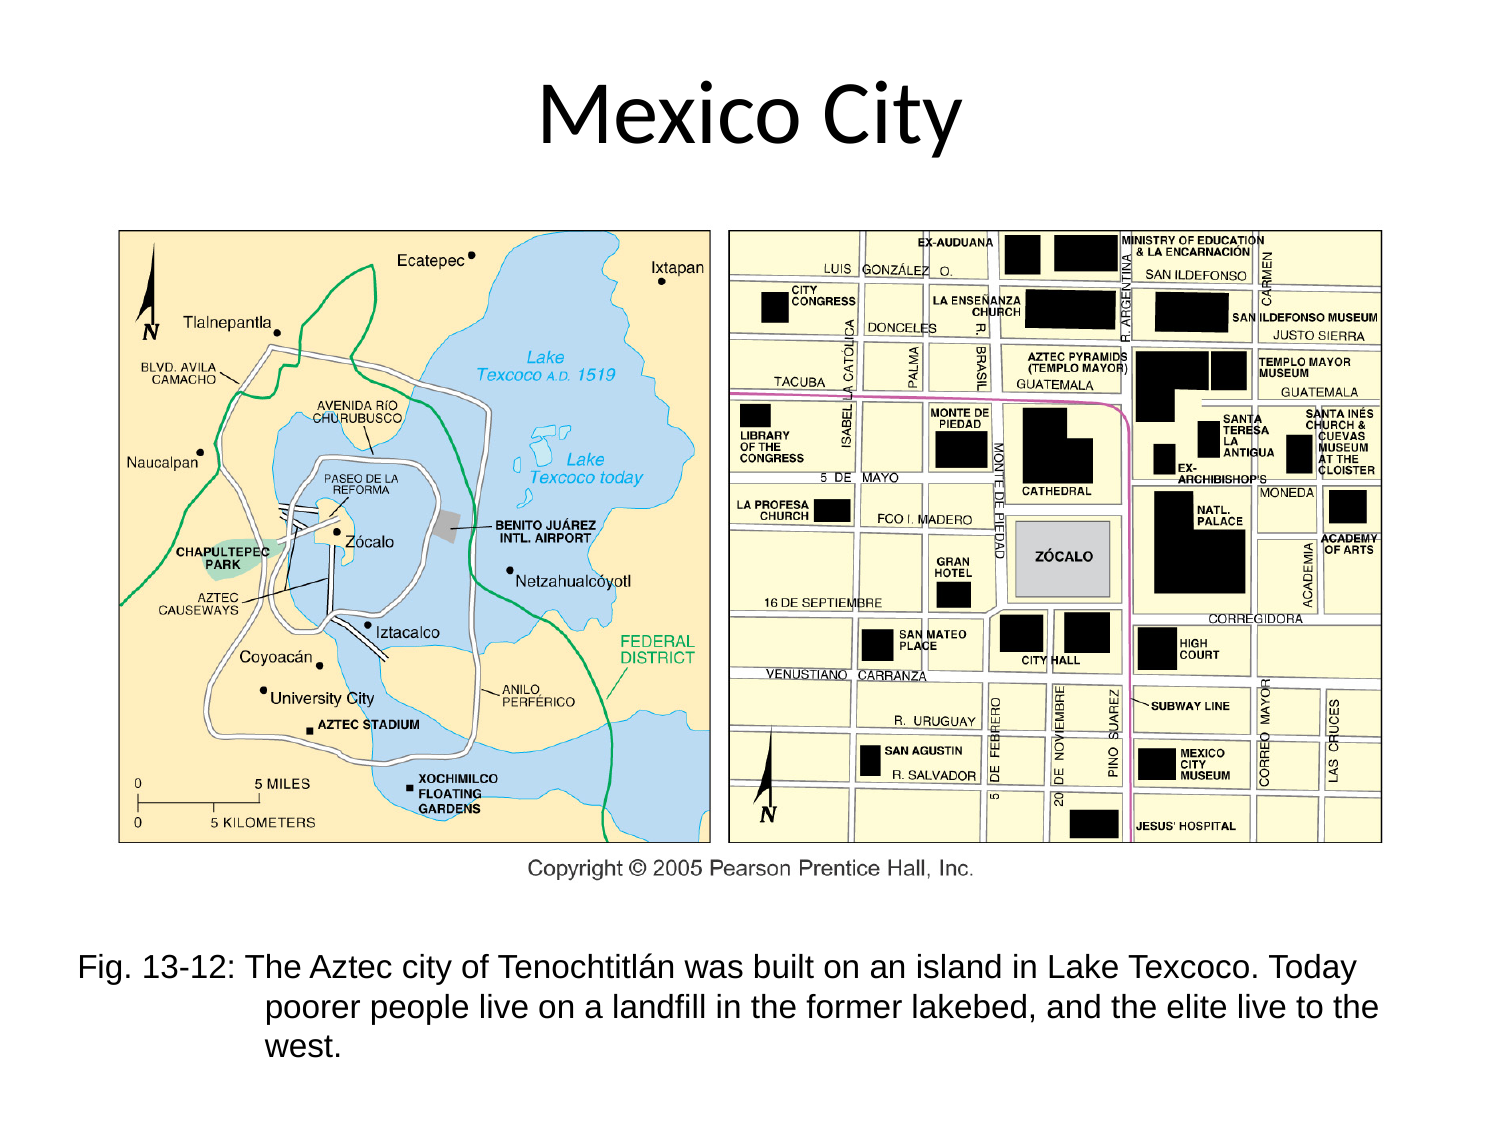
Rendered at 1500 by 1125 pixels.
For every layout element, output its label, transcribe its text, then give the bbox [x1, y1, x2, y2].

text_box Fig. 13-12: The Aztec city of Tenochtitlán was built on an island in Lake Texcoco. Today poorer people live on a landfill in the former lakebed, and the elite live to the west. [62, 937, 1438, 1072]
title Mexico City [112, 45, 1388, 170]
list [112, 224, 1388, 886]
